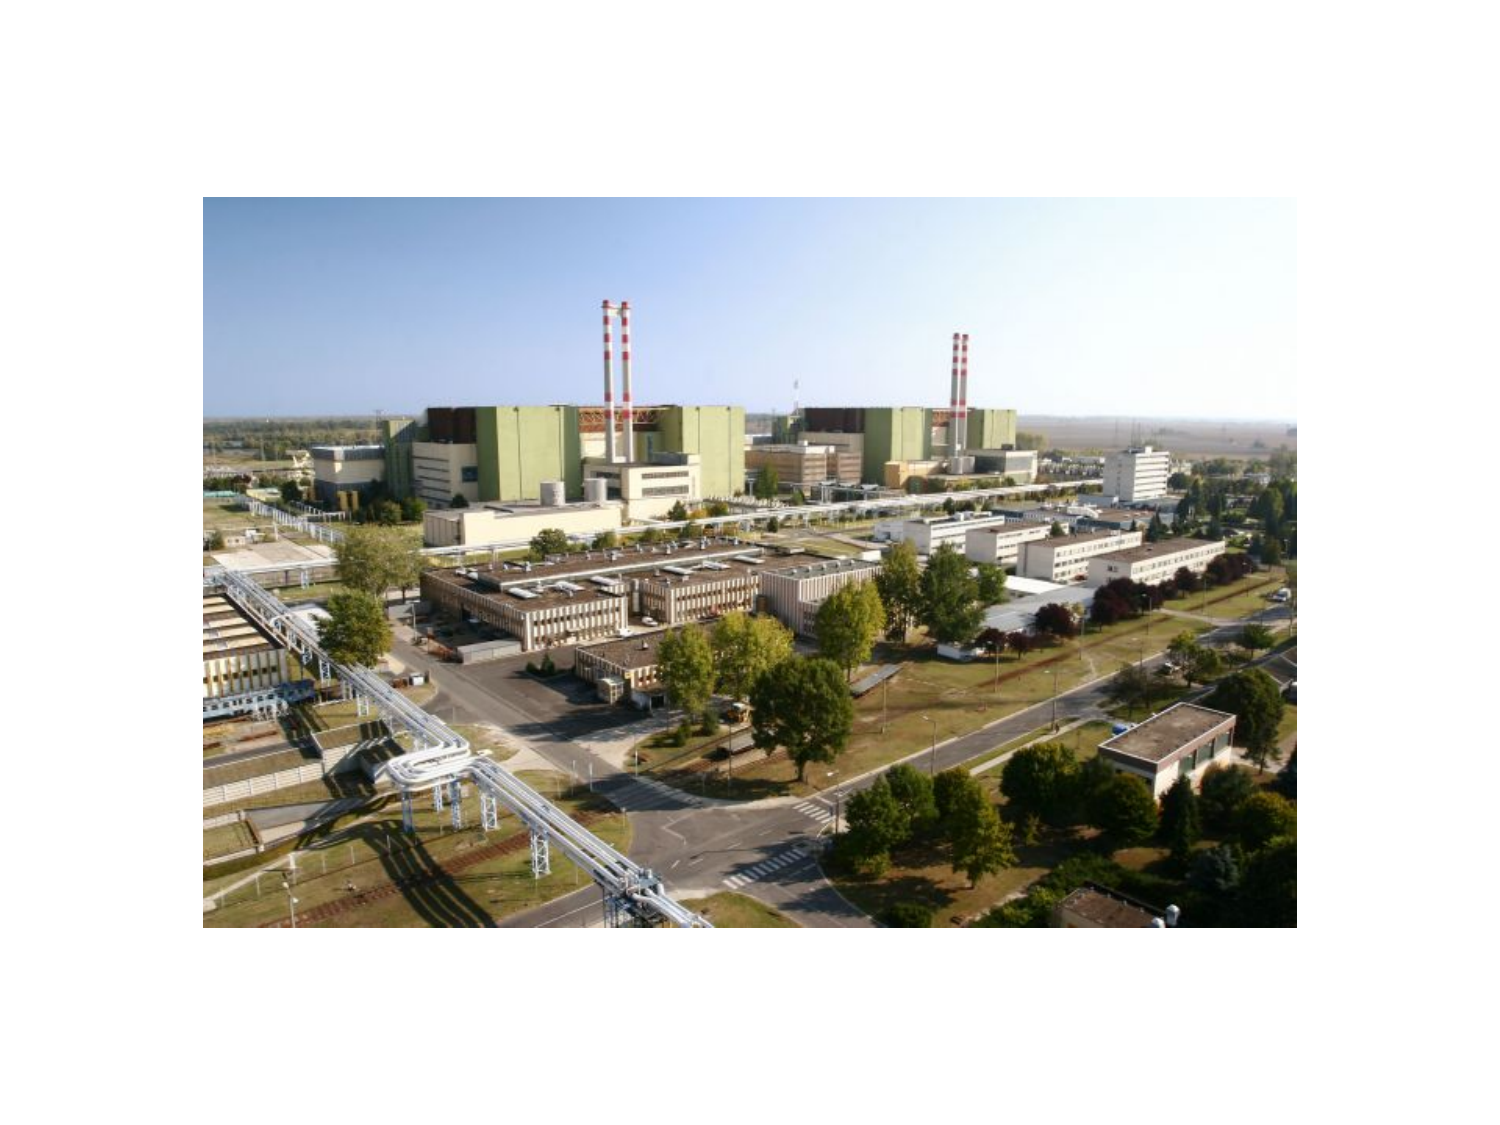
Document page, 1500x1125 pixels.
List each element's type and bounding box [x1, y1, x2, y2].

picture [202, 197, 1298, 928]
